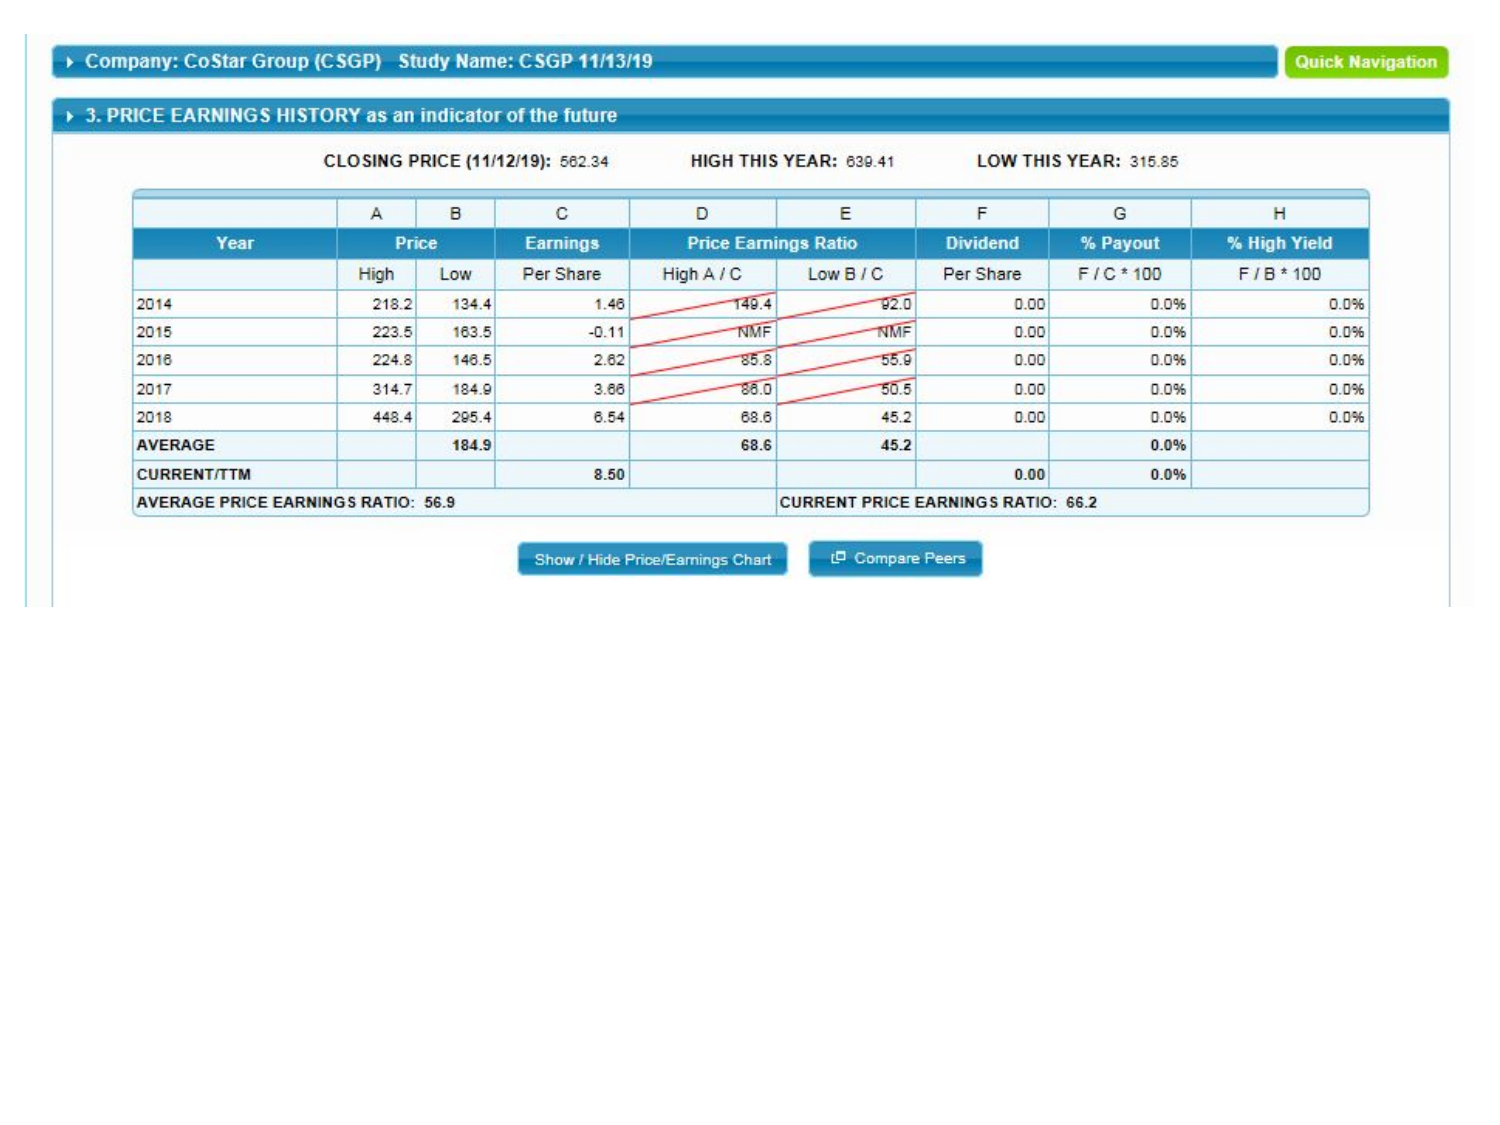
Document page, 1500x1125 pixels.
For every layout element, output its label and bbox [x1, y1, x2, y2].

picture [24, 34, 1475, 608]
